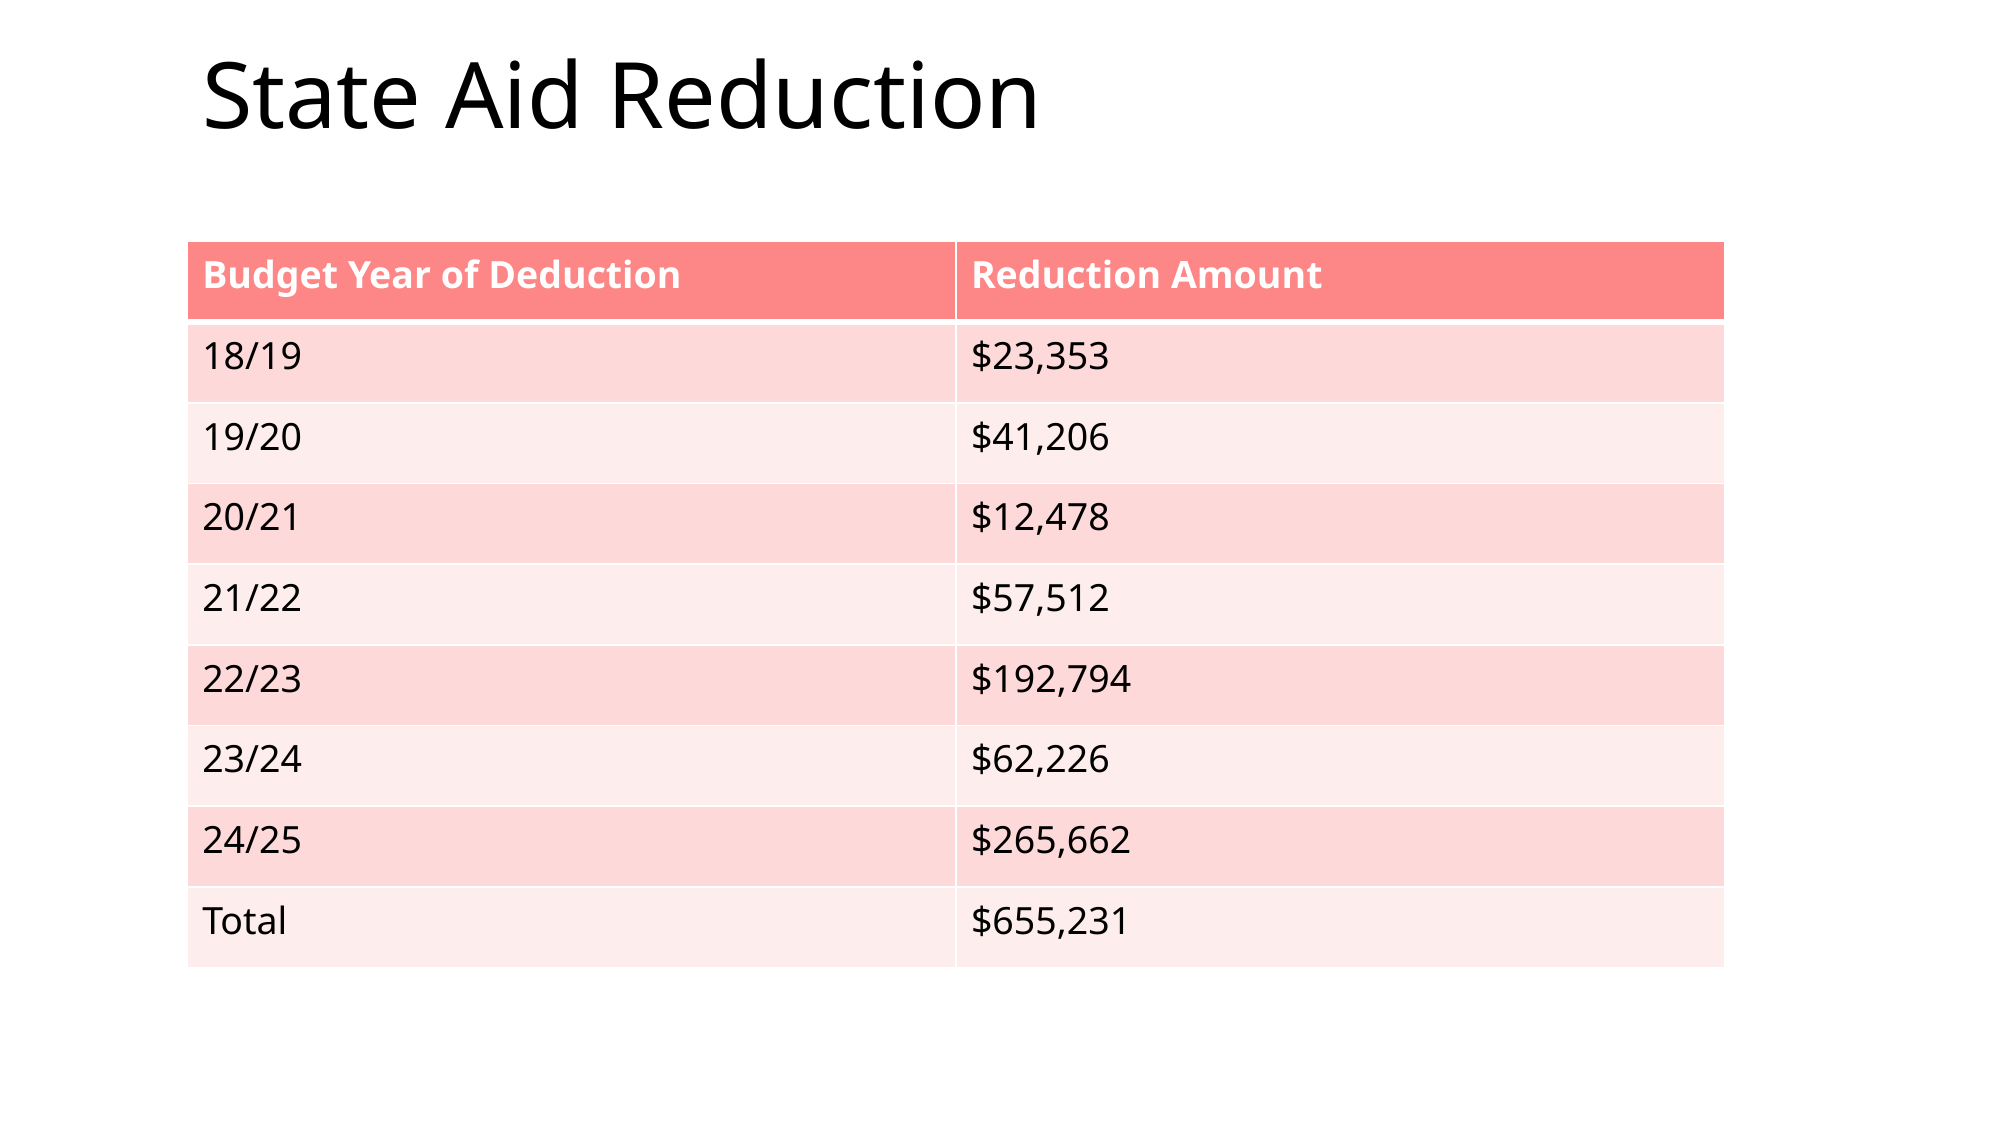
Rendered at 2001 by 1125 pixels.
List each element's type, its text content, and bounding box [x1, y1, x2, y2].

table_cell 23/24 [188, 726, 955, 805]
table_cell $265,662 [957, 807, 1724, 886]
table_cell 18/19 [188, 325, 955, 402]
table_cell $12,478 [957, 484, 1724, 563]
title State Aid Reduction [187, 41, 1812, 183]
table_cell 24/25 [188, 807, 955, 886]
table_cell $655,231 [957, 888, 1724, 967]
table_cell 20/21 [188, 484, 955, 563]
table_cell 22/23 [188, 646, 955, 725]
table_cell 19/20 [188, 404, 955, 483]
table_header Reduction Amount [957, 242, 1724, 319]
table_cell $192,794 [957, 646, 1724, 725]
table_cell 21/22 [188, 565, 955, 644]
table_cell $62,226 [957, 726, 1724, 805]
table_cell $41,206 [957, 404, 1724, 483]
table_cell $57,512 [957, 565, 1724, 644]
table_cell $23,353 [957, 325, 1724, 402]
table_cell Total [188, 888, 955, 967]
table_header Budget Year of Deduction [188, 242, 955, 319]
